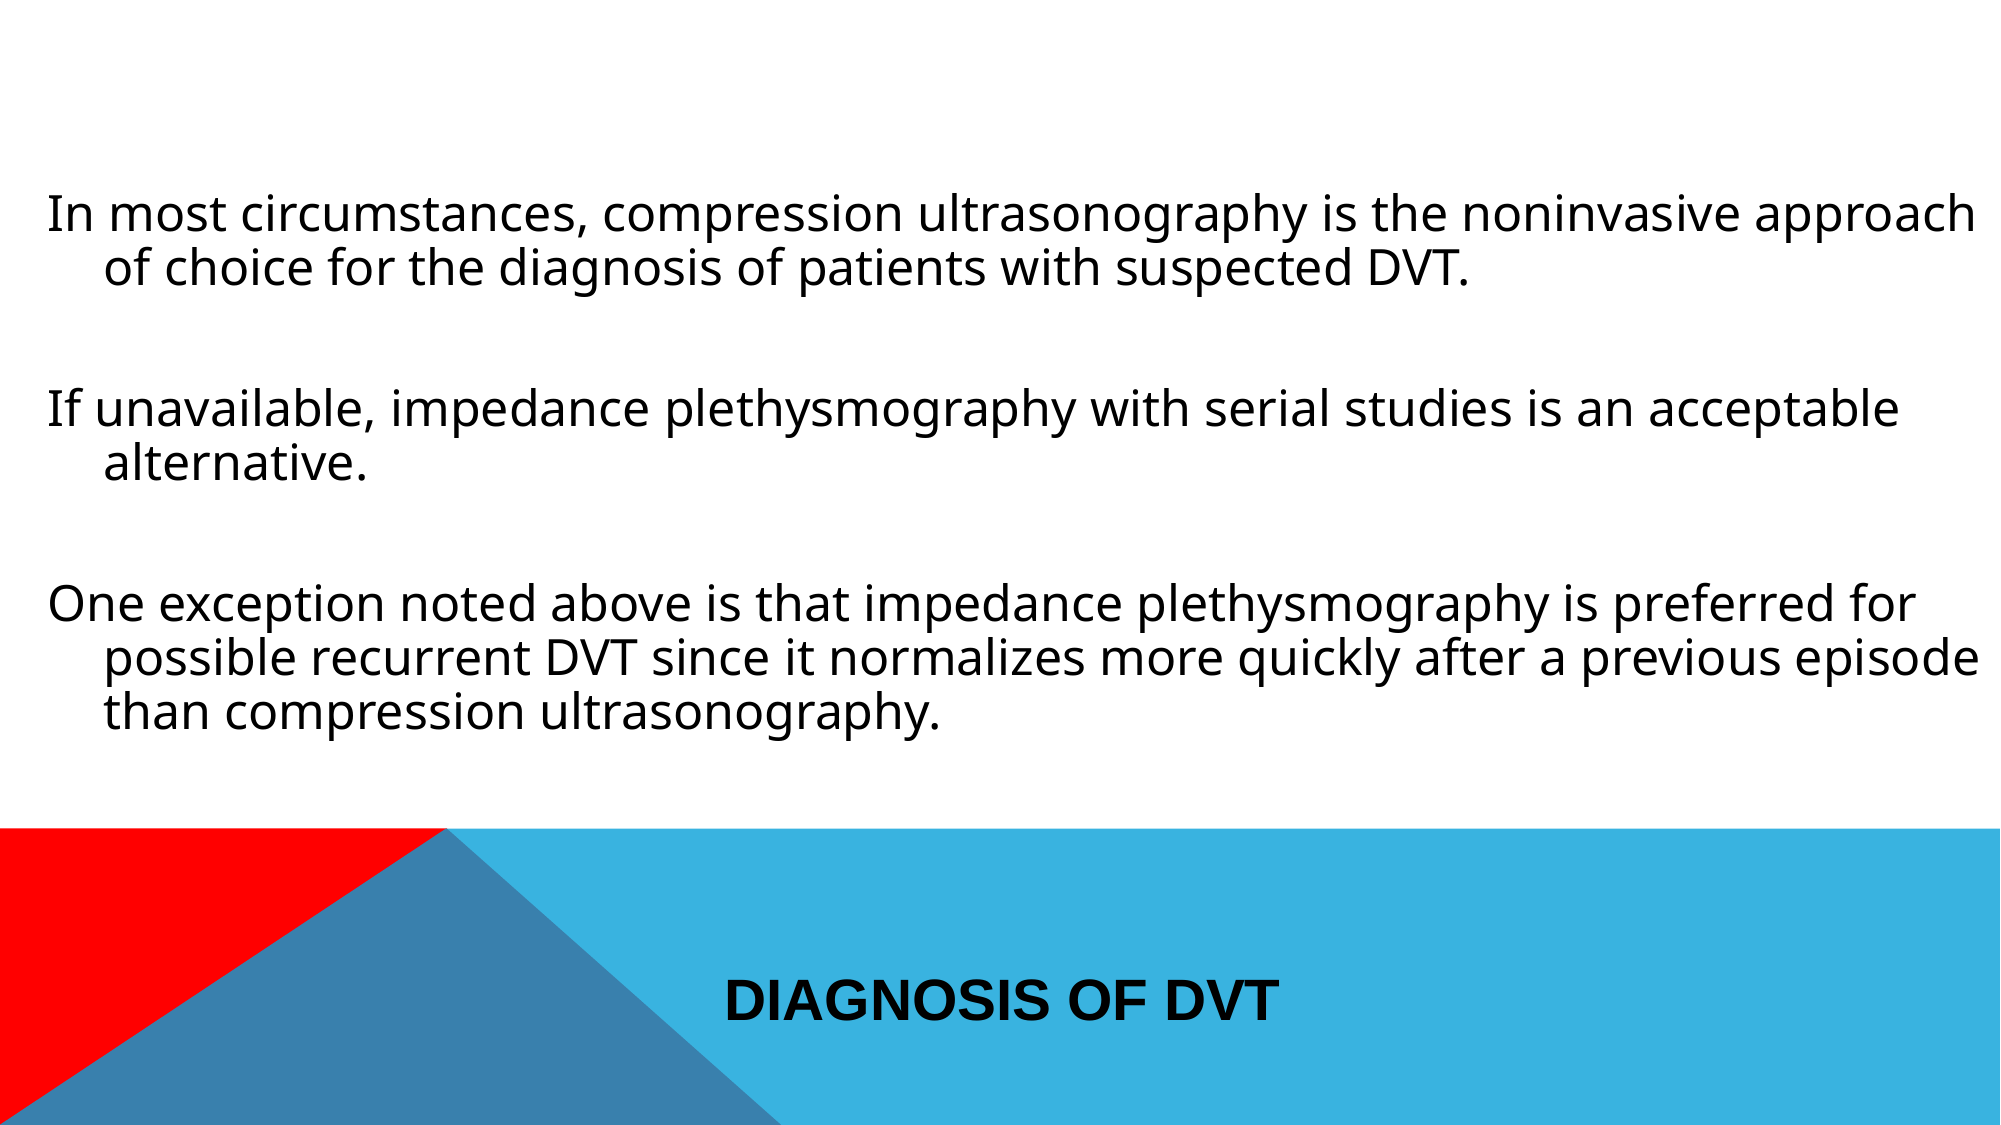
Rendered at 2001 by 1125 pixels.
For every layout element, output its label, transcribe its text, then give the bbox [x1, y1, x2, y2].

title Diagnosis of DVT [180, 951, 1825, 1042]
list In most circumstances, compression ultrasonography is the noninvasive approach of choice for the diagnosis of patients with suspected DVT. If unavailable, impedance plethysmography with serial studies is an acceptable alternative. One exception noted above is that impedance plethysmography is preferred for possible recurrent DVT since it normalizes more quickly after a previous episode than compression ultrasonography. [32, 180, 2000, 768]
